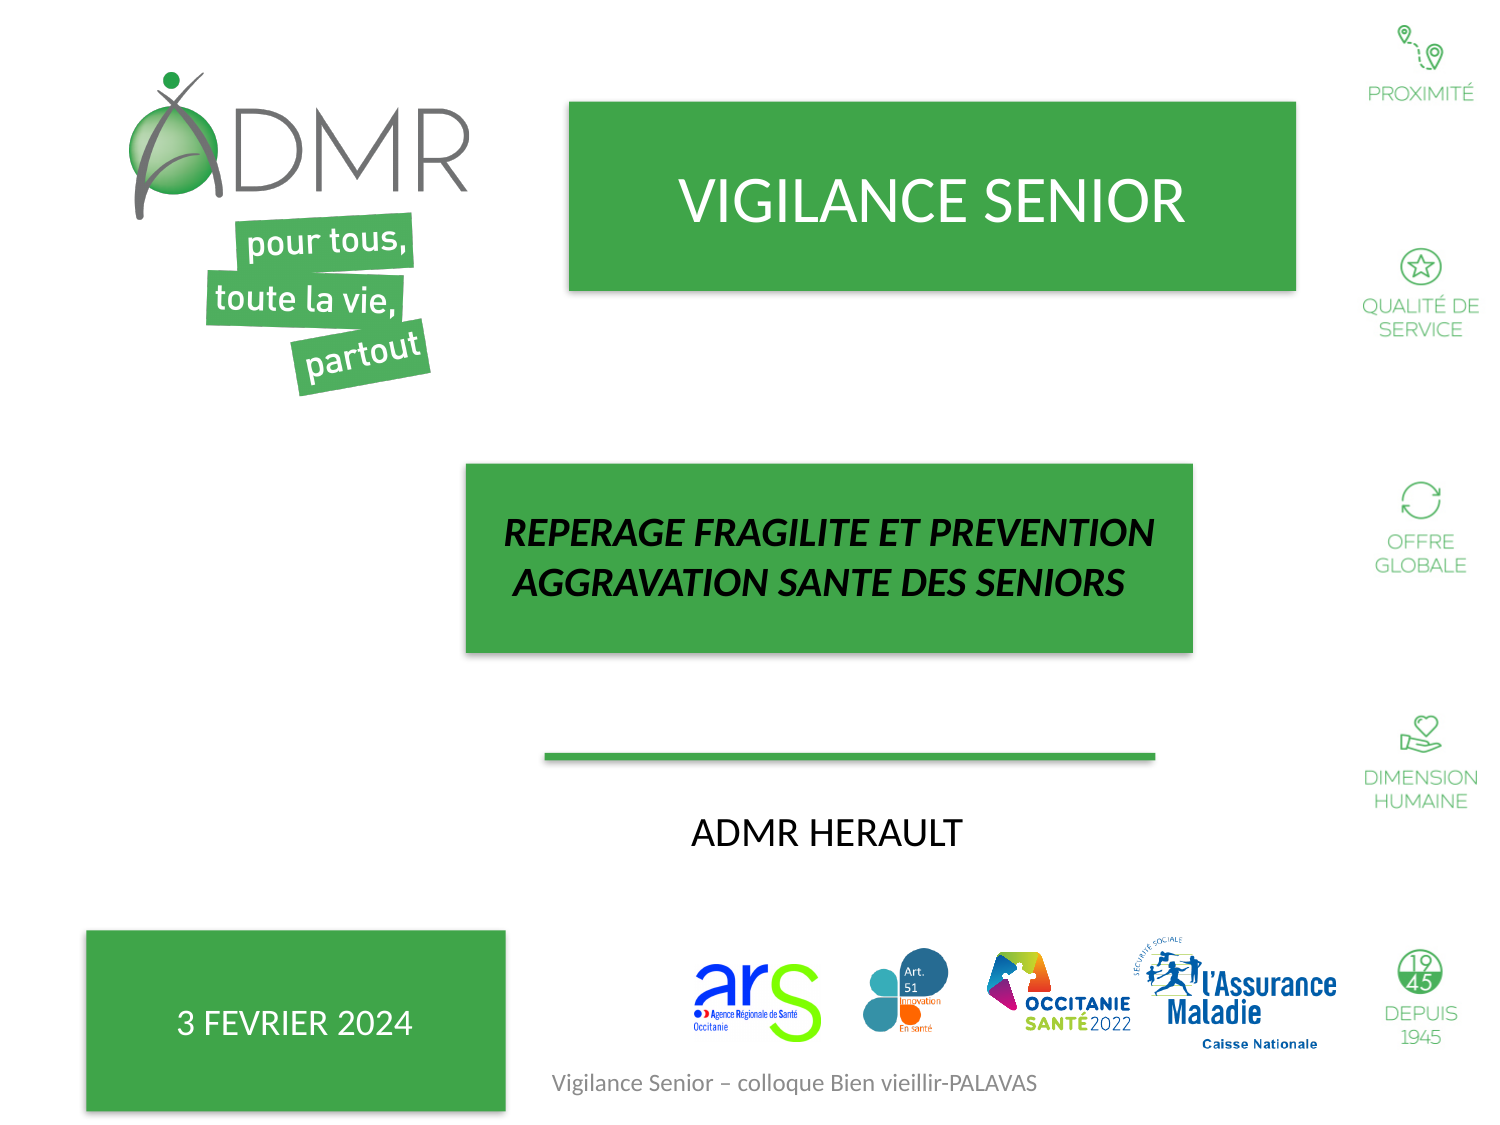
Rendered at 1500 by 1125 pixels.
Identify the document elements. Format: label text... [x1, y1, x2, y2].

picture [1343, 9, 1500, 1062]
text_box [544, 752, 1156, 761]
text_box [985, 951, 1123, 1031]
text_box 3 FEVRIER 2024 [161, 990, 428, 1051]
picture [694, 964, 822, 1042]
text_box [465, 463, 1194, 654]
text_box ADMR HERAULT [676, 797, 983, 862]
picture [863, 948, 955, 1040]
text_box REPERAGE FRAGILITE ET PREVENTION AGGRAVATION SANTE DES SENIORS [488, 497, 1171, 612]
picture [125, 66, 473, 401]
text_box VIGILANCE SENIOR [568, 101, 1297, 292]
footer Vigilance Senior – colloque Bien vieillir-PALAVAS [505, 1051, 1085, 1112]
picture [1128, 931, 1342, 1054]
text_box [86, 930, 506, 1112]
